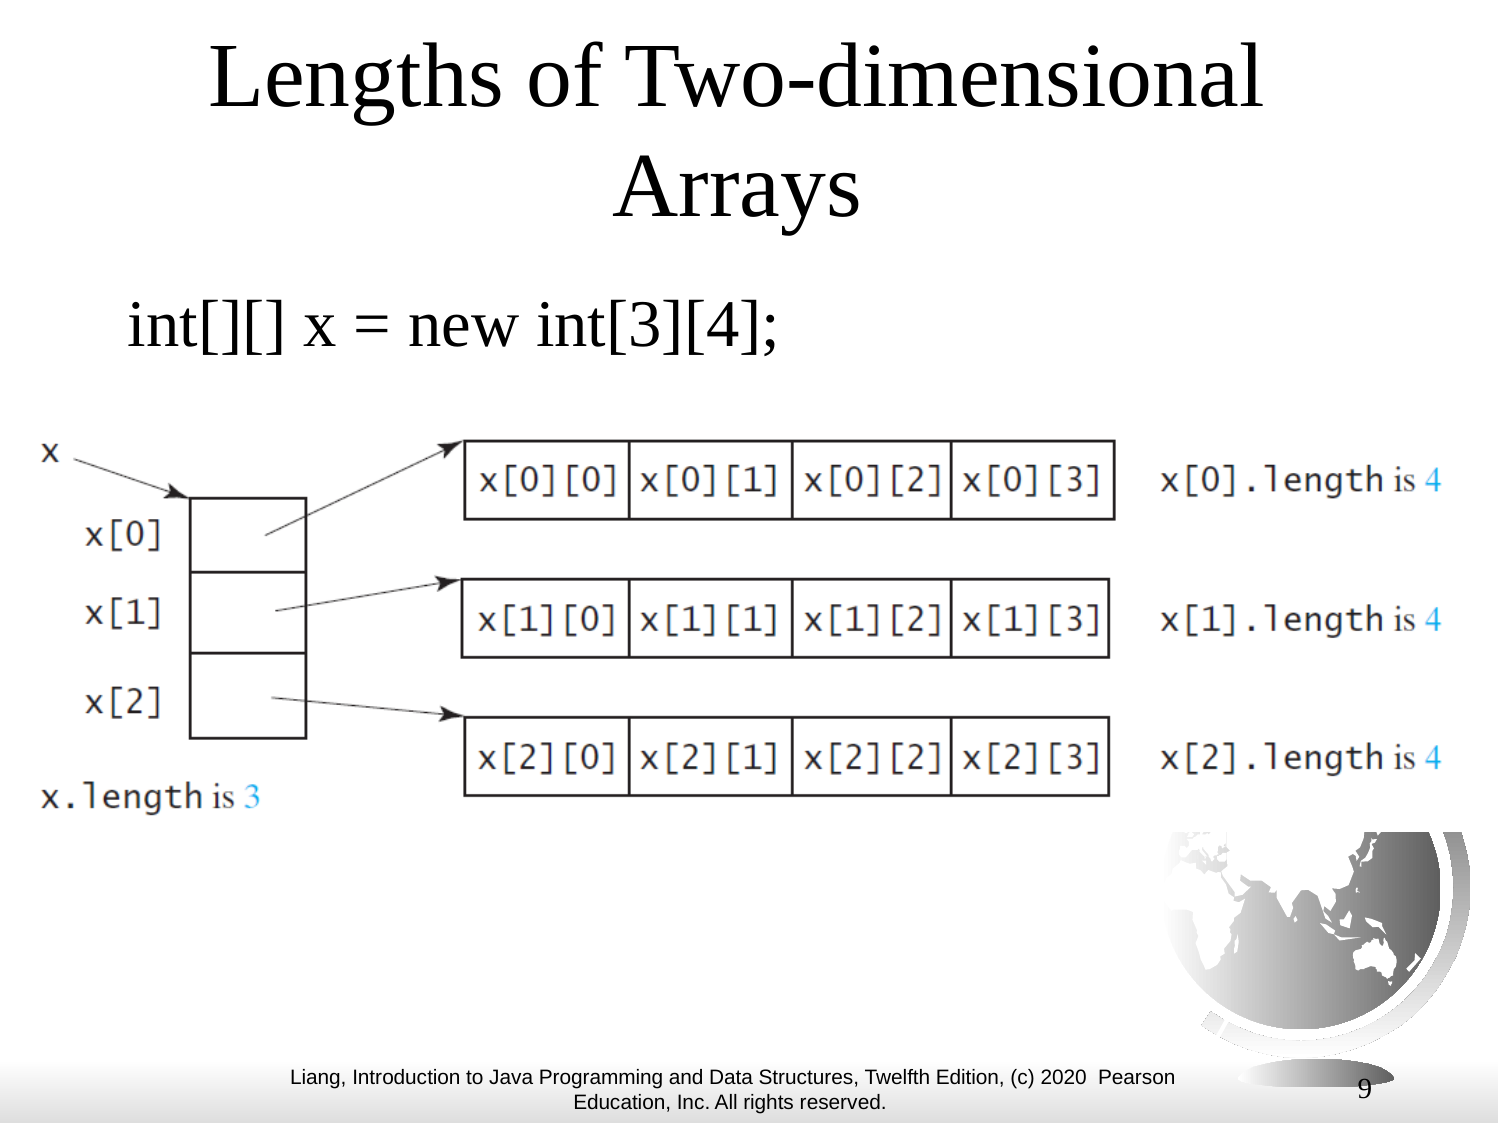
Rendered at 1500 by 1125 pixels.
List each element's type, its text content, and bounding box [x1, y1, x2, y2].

title Lengths of Two-dimensional Arrays [99, 62, 1375, 188]
list int[][] x = new int[3][4]; [112, 271, 1188, 375]
slide_number 9 [1074, 1049, 1388, 1125]
picture [19, 405, 1481, 832]
